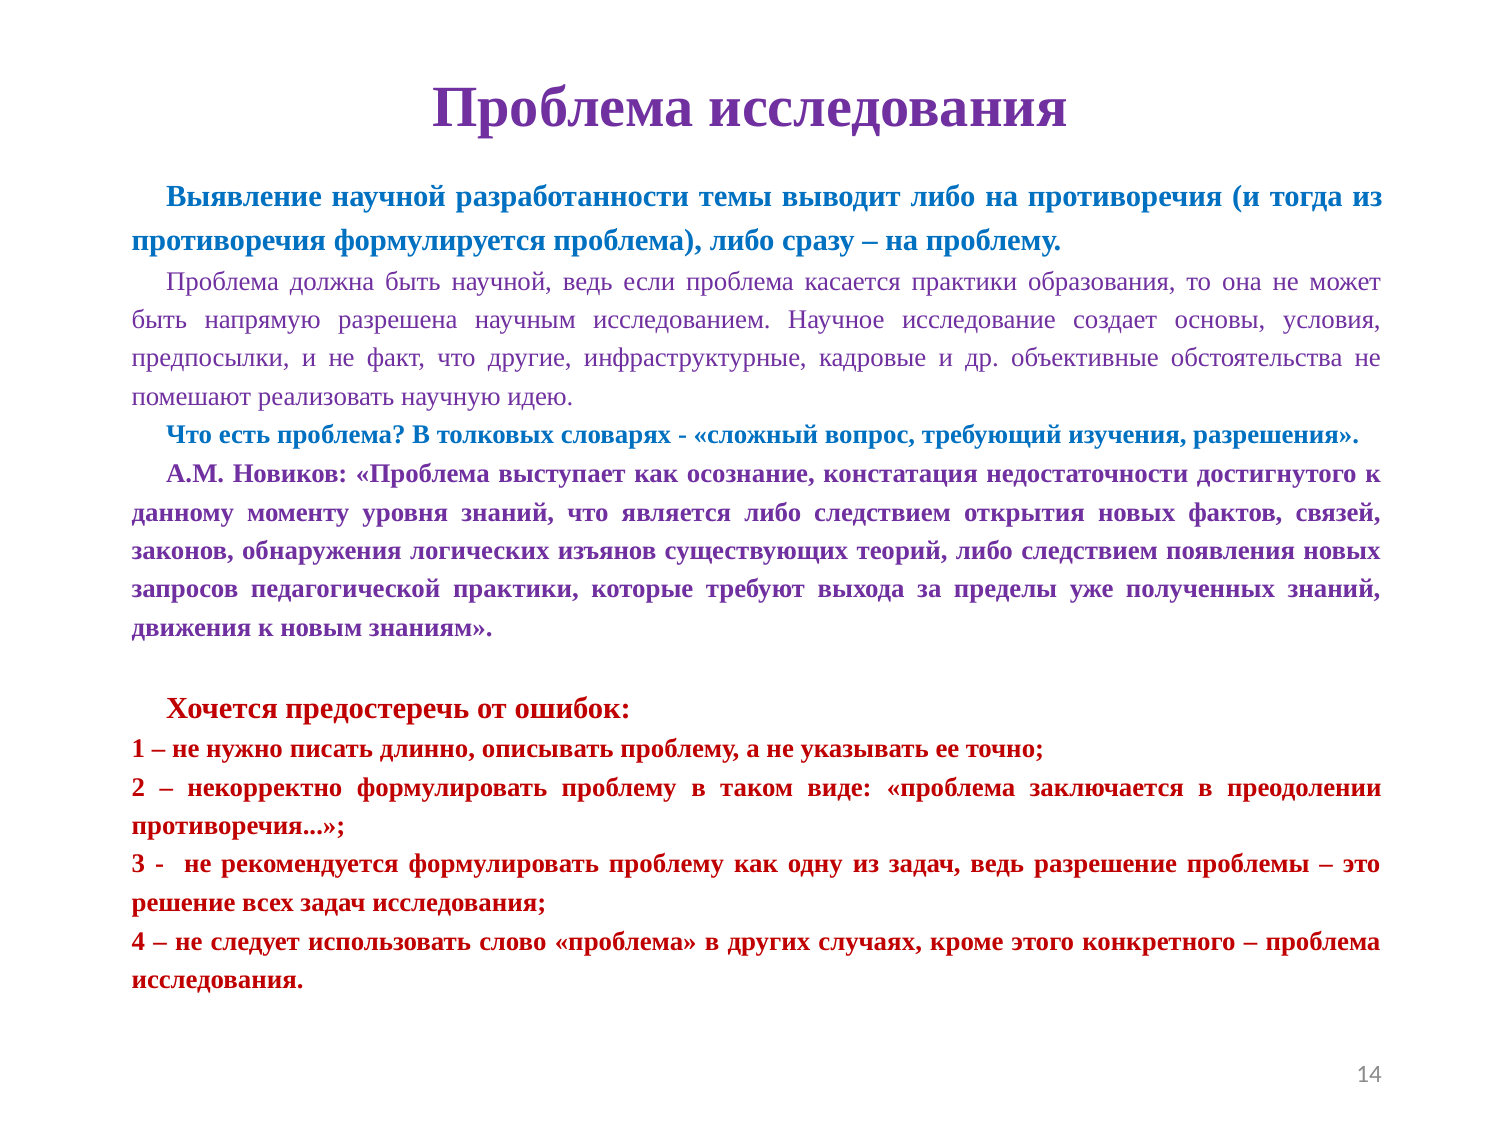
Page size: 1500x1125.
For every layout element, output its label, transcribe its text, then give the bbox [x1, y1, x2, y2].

title Проблема исследования [103, 59, 1397, 155]
list Выявление научной разработанности темы выводит либо на противоречия (и тогда из противоречия формулируется проблема), либо сразу – на проблему. Проблема должна быть научной, ведь если проблема касается практики образования, то она не может быть напрямую разрешена научным исследованием. Научное исследование создает основы, условия, предпосылки, и не факт, что другие, инфраструктурные, кадровые и др. объективные обстоятельства не помешают реализовать научную идею. Что есть проблема? В толковых словарях - «сложный вопрос, требующий изучения, разрешения». А.М. Новиков: «Проблема выступает как осознание, констатация недостаточности достигнутого к данному моменту уровня знаний, что является либо следствием открытия новых фактов, связей, законов, обнаружения логических изъянов существующих теорий, либо следствием появления новых запросов педагогической практики, которые требуют выхода за пределы уже полученных знаний, движения к новым знаниям». Хочется предостеречь от ошибок: 1 – не нужно писать длинно, описывать проблему, а не указывать ее точно; 2 – некорректно формулировать проблему в таком виде: «проблема заключается в преодолении противоречия...»; 3 - не рекомендуется формулировать проблему как одну из задач, ведь разрешение проблемы – это решение всех задач исследования; 4 – не следует использовать слово «проблема» в других случаях, кроме этого конкретного – проблема исследования. [103, 161, 1397, 1014]
slide_number 14 [1059, 1042, 1397, 1103]
